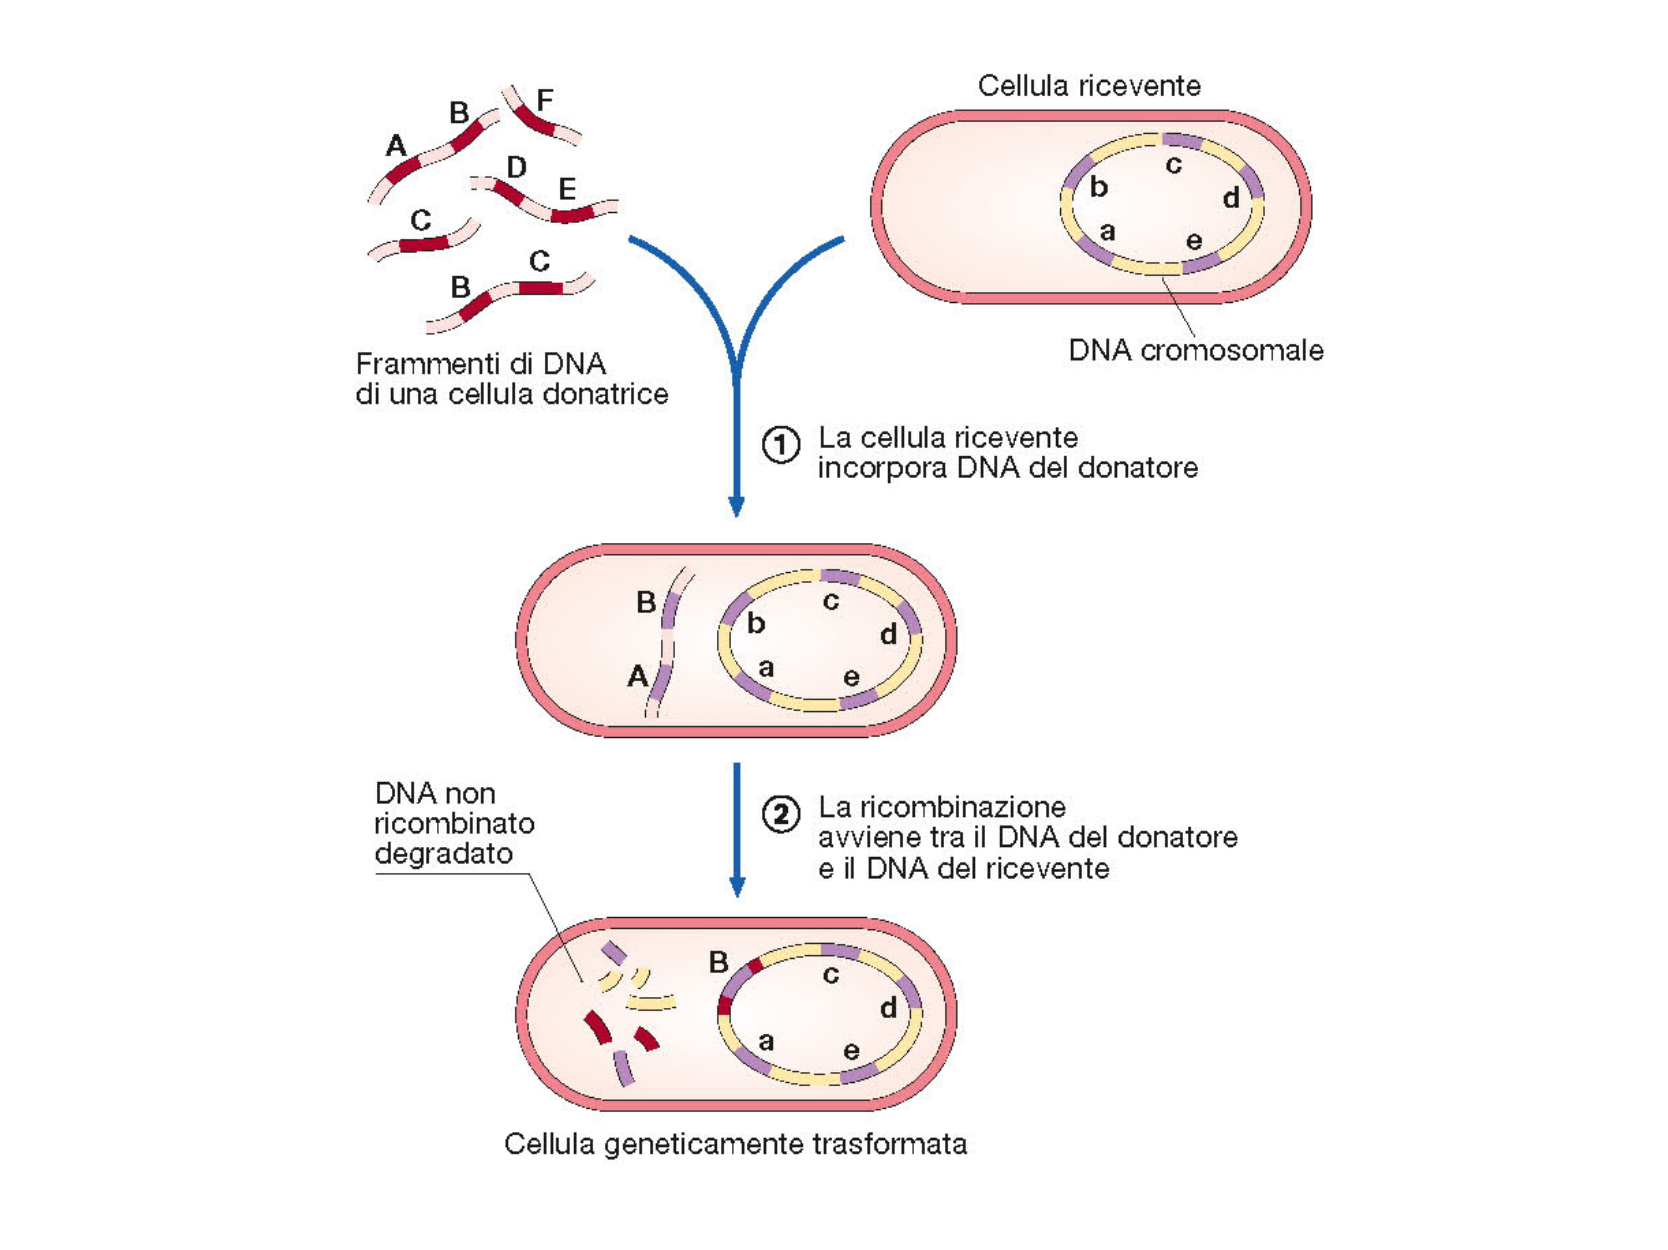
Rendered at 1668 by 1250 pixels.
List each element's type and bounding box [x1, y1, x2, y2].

picture [335, 47, 1340, 1203]
